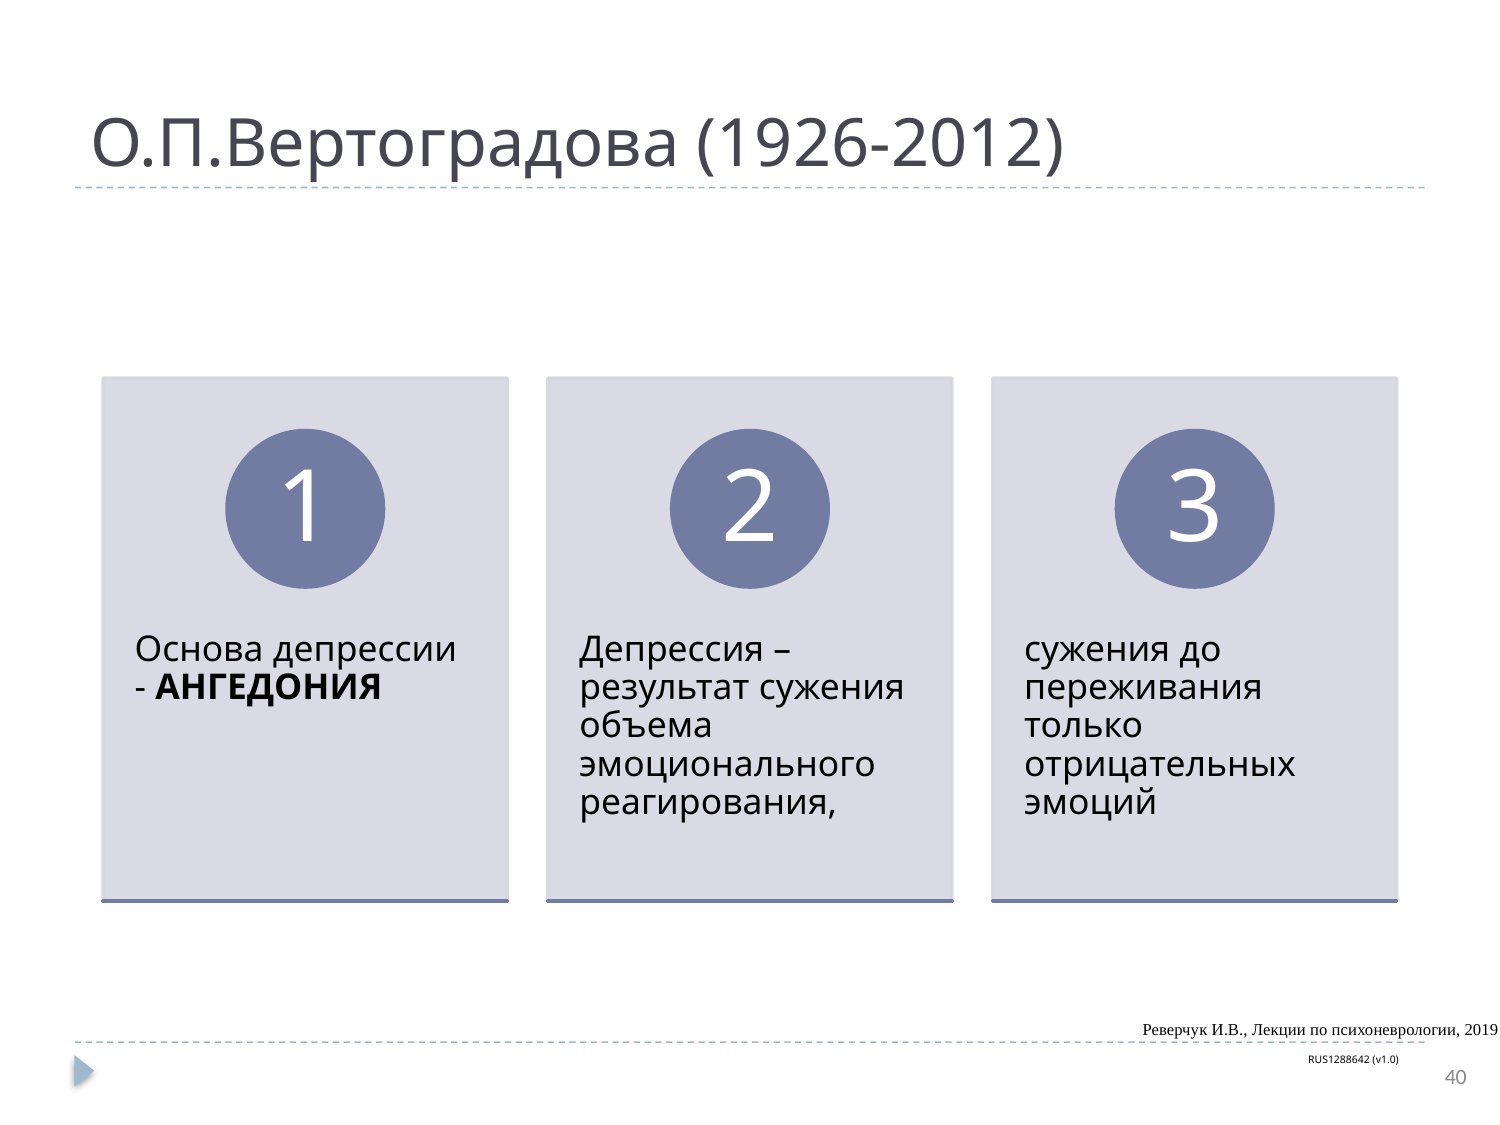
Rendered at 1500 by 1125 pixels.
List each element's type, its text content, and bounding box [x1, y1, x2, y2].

text_box Реверчук И.В., Лекции по психоневрологии, 2019 [1127, 1011, 1500, 1067]
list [102, 377, 1398, 902]
slide_number 40 [1121, 1062, 1467, 1125]
title О.П.Вертоградова (1926-2012) [75, 24, 1425, 188]
text_box RUS1288642 (v1.0) [1293, 1045, 1430, 1062]
